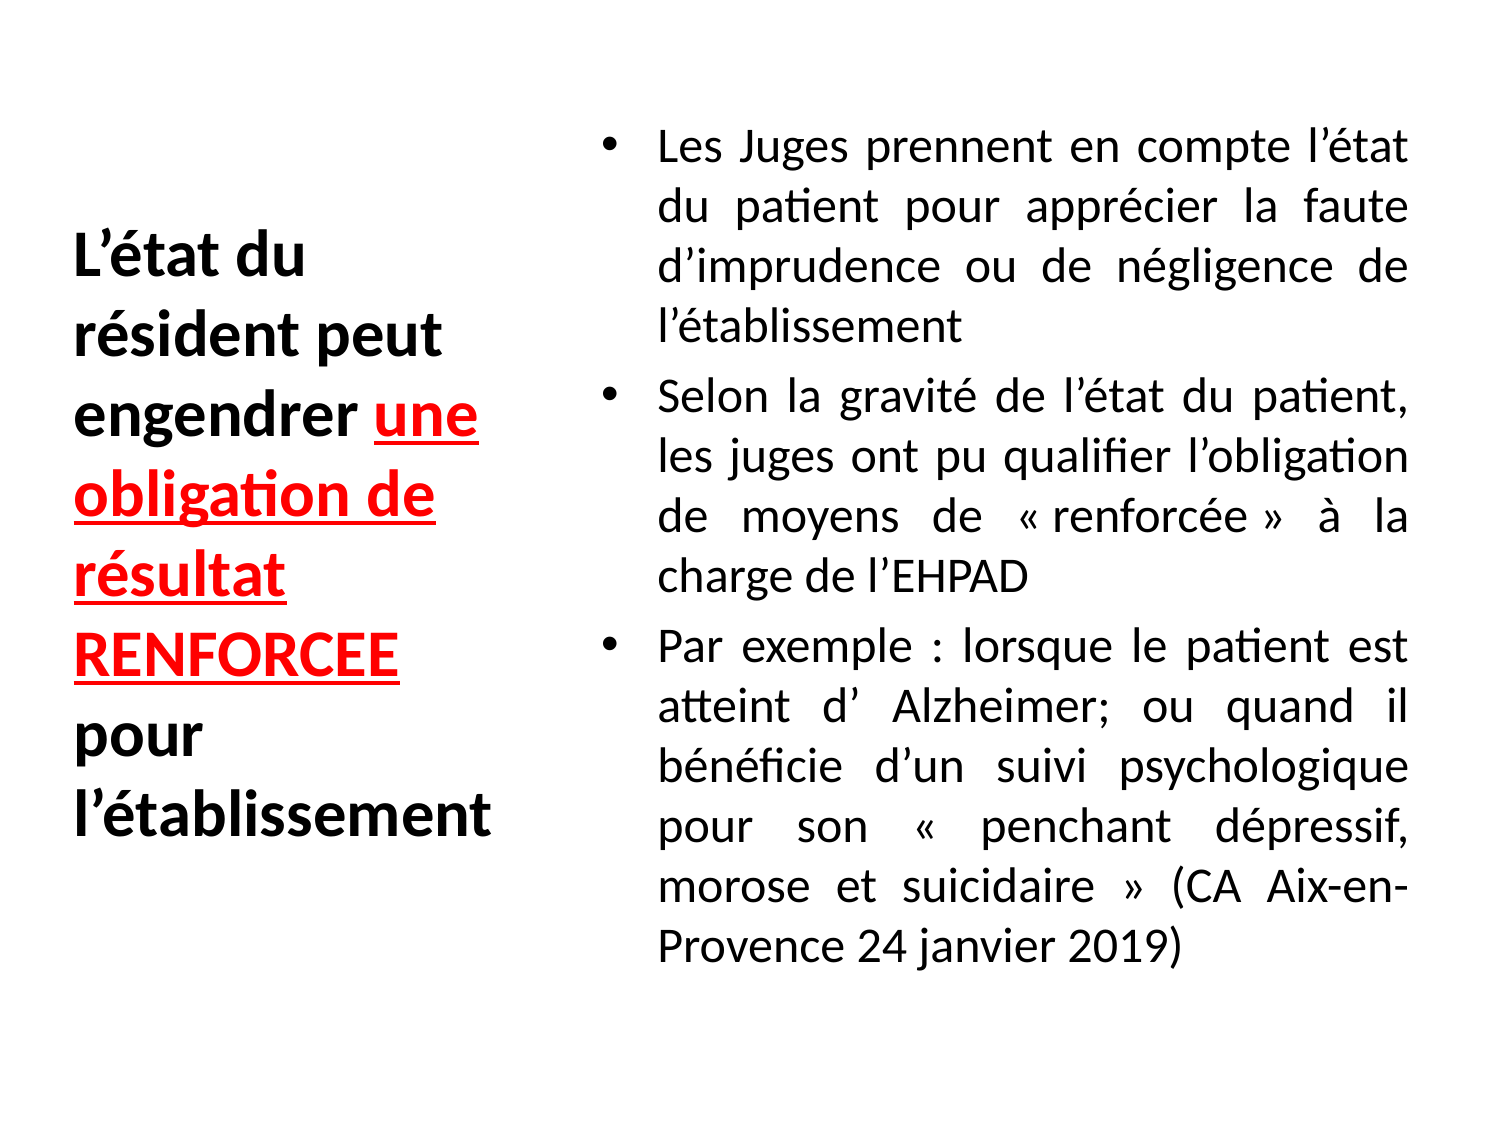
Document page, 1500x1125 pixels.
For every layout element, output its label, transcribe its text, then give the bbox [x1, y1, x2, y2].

list Les Juges prennent en compte l’état du patient pour apprécier la faute d’imprudence ou de négligence de l’établissement Selon la gravité de l’état du patient, les juges ont pu qualifier l’obligation de moyens de « renforcée » à la charge de l’EHPAD Par exemple : lorsque le patient est atteint d’ Alzheimer; ou quand il bénéficie d’un suivi psychologique pour son « penchant dépressif, morose et suicidaire » (CA Aix-en-Provence 24 janvier 2019) [585, 105, 1425, 1066]
title L’état du résident peut engendrer une obligation de résultat RENFORCEE pour l’établissement [58, 808, 552, 858]
